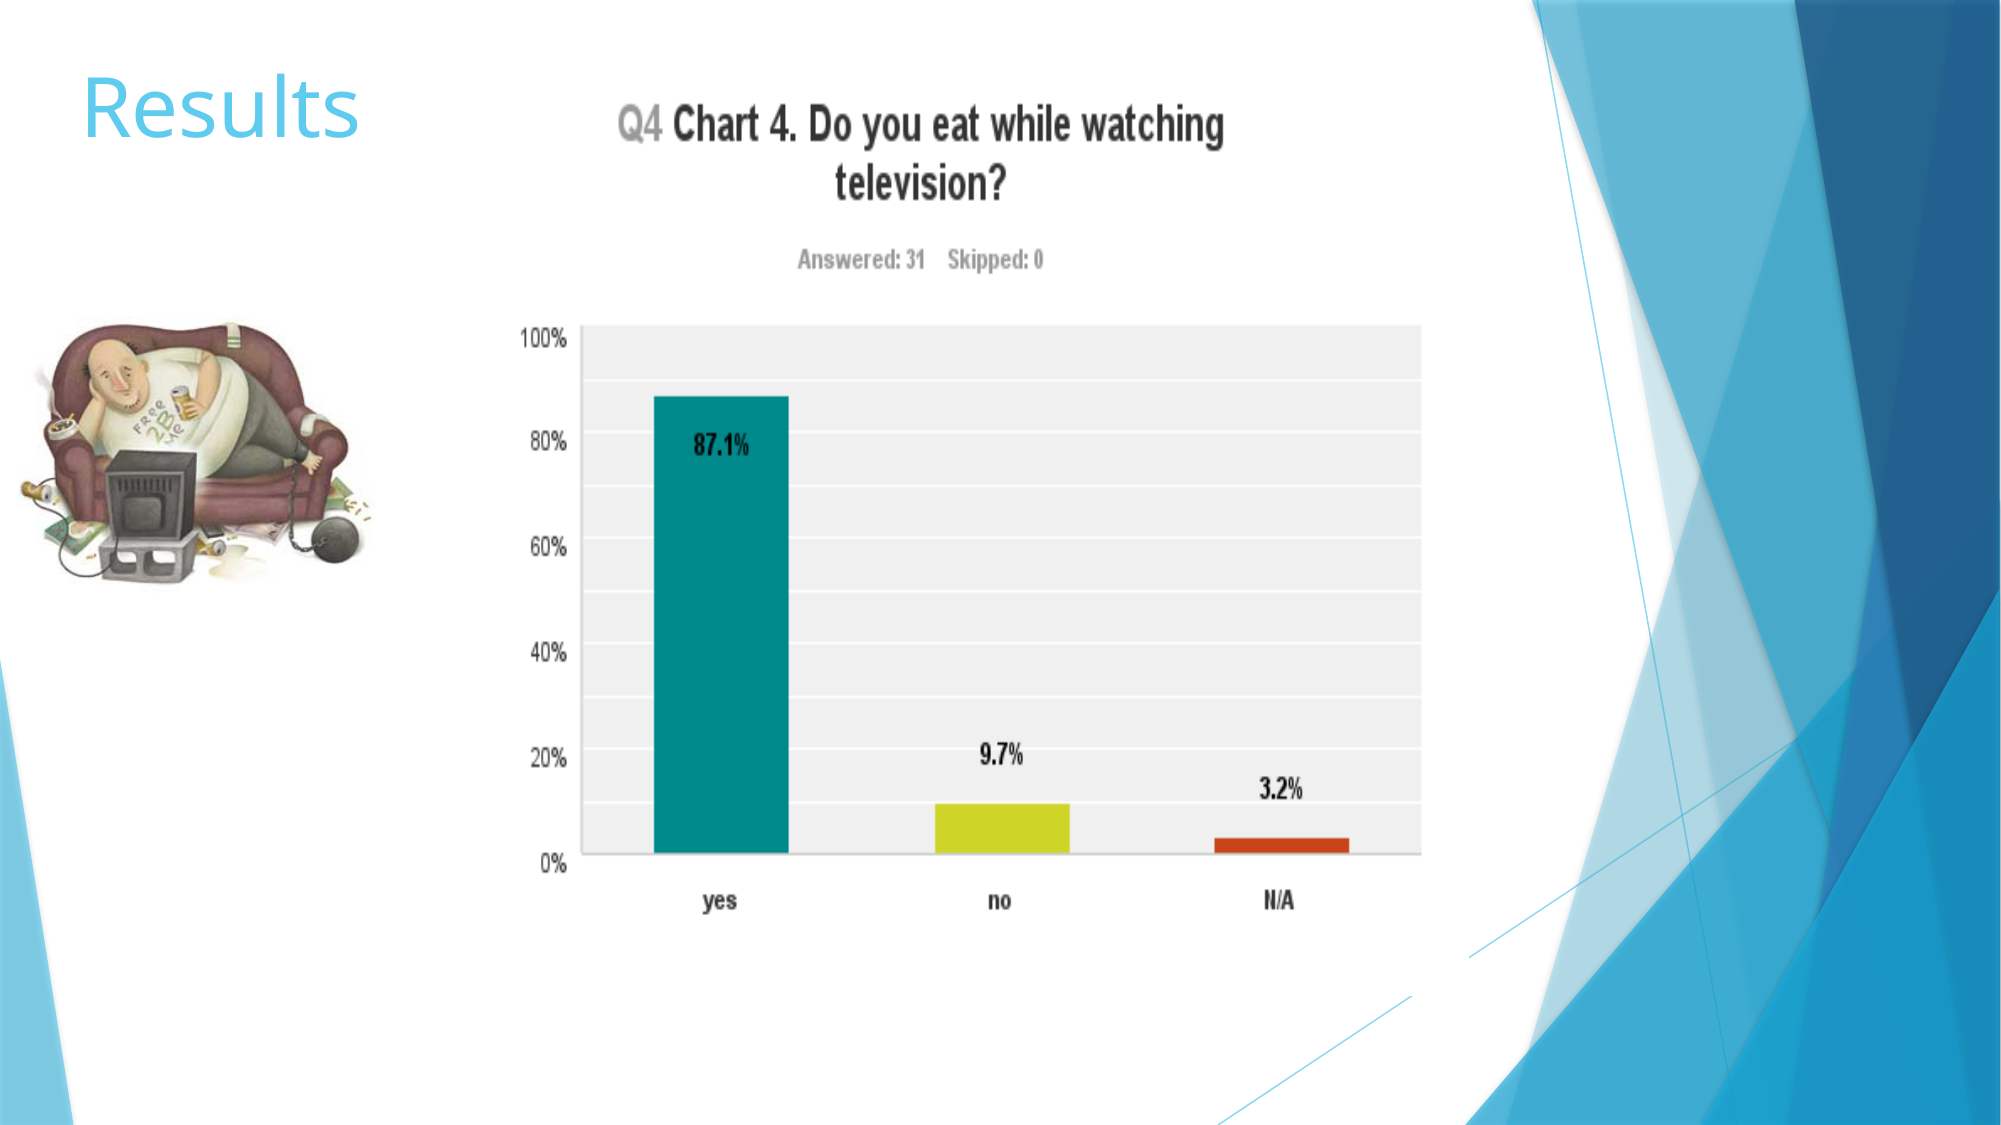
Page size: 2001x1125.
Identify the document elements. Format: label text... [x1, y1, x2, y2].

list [17, 316, 369, 595]
title Results [0, 46, 373, 225]
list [374, 45, 1470, 997]
